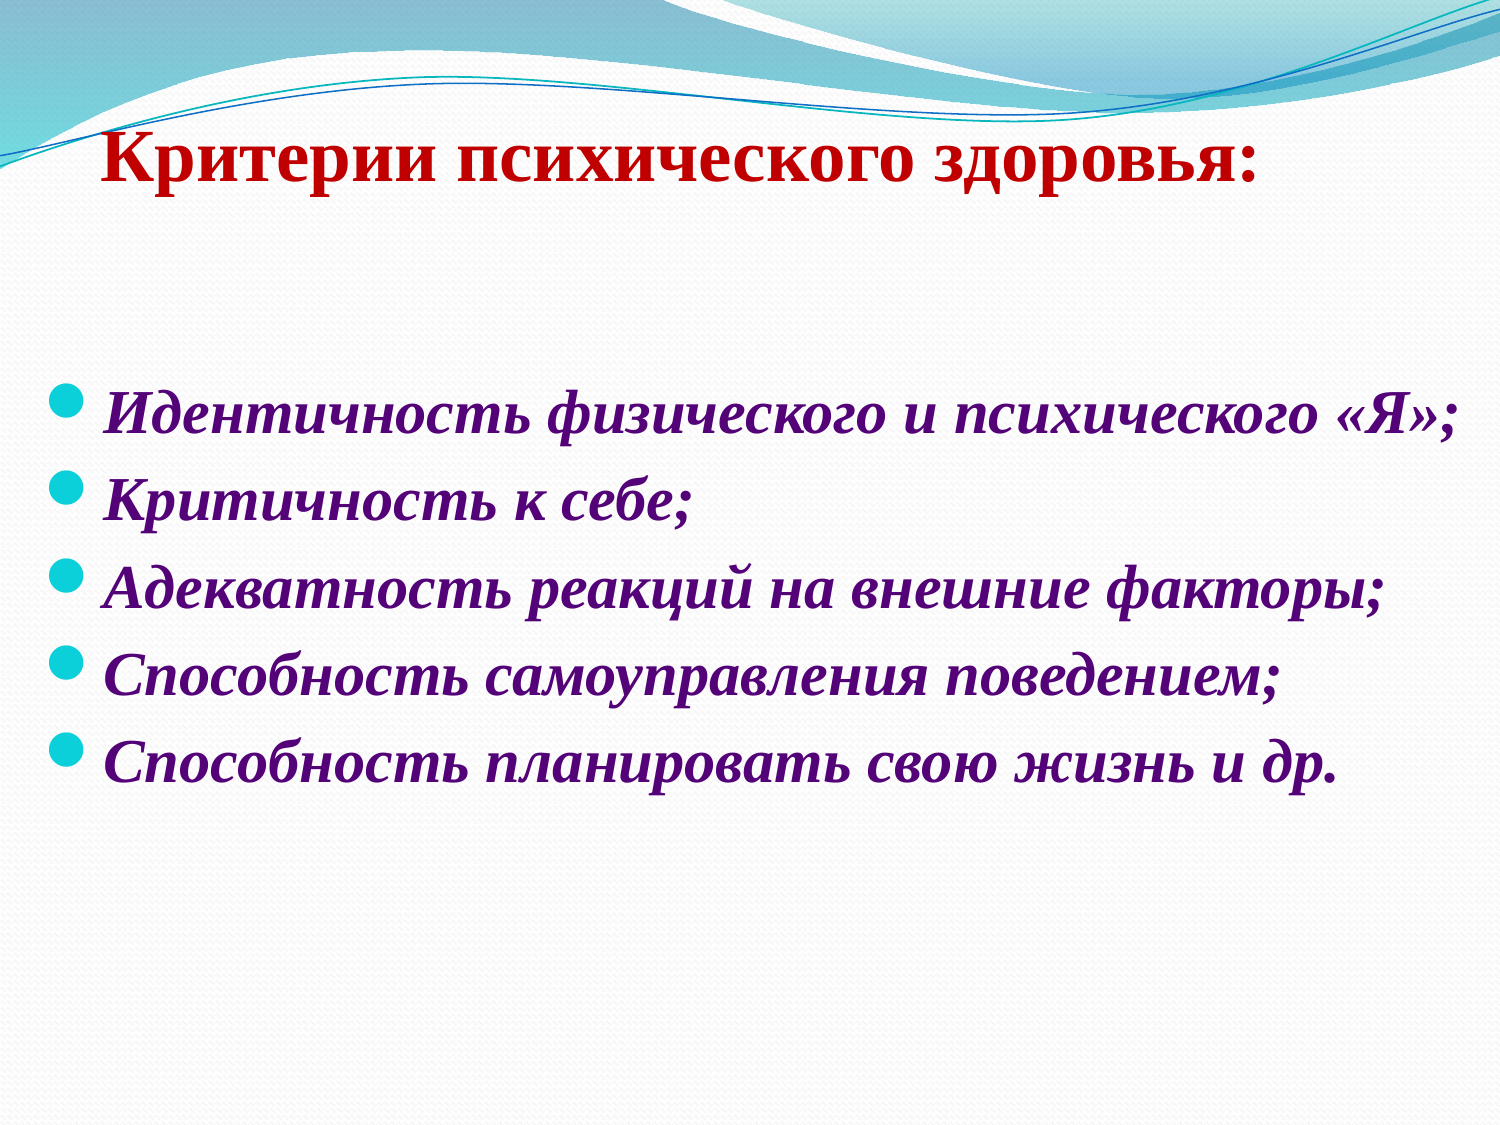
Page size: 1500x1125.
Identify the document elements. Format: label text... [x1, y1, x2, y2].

list Идентичность физического и психического «Я»; Критичность к себе; Адекватность реакций на внешние факторы; Способность самоуправления поведением; Способность планировать свою жизнь и др. [29, 363, 1500, 1059]
title Критерии психического здоровья: [100, 54, 1413, 197]
